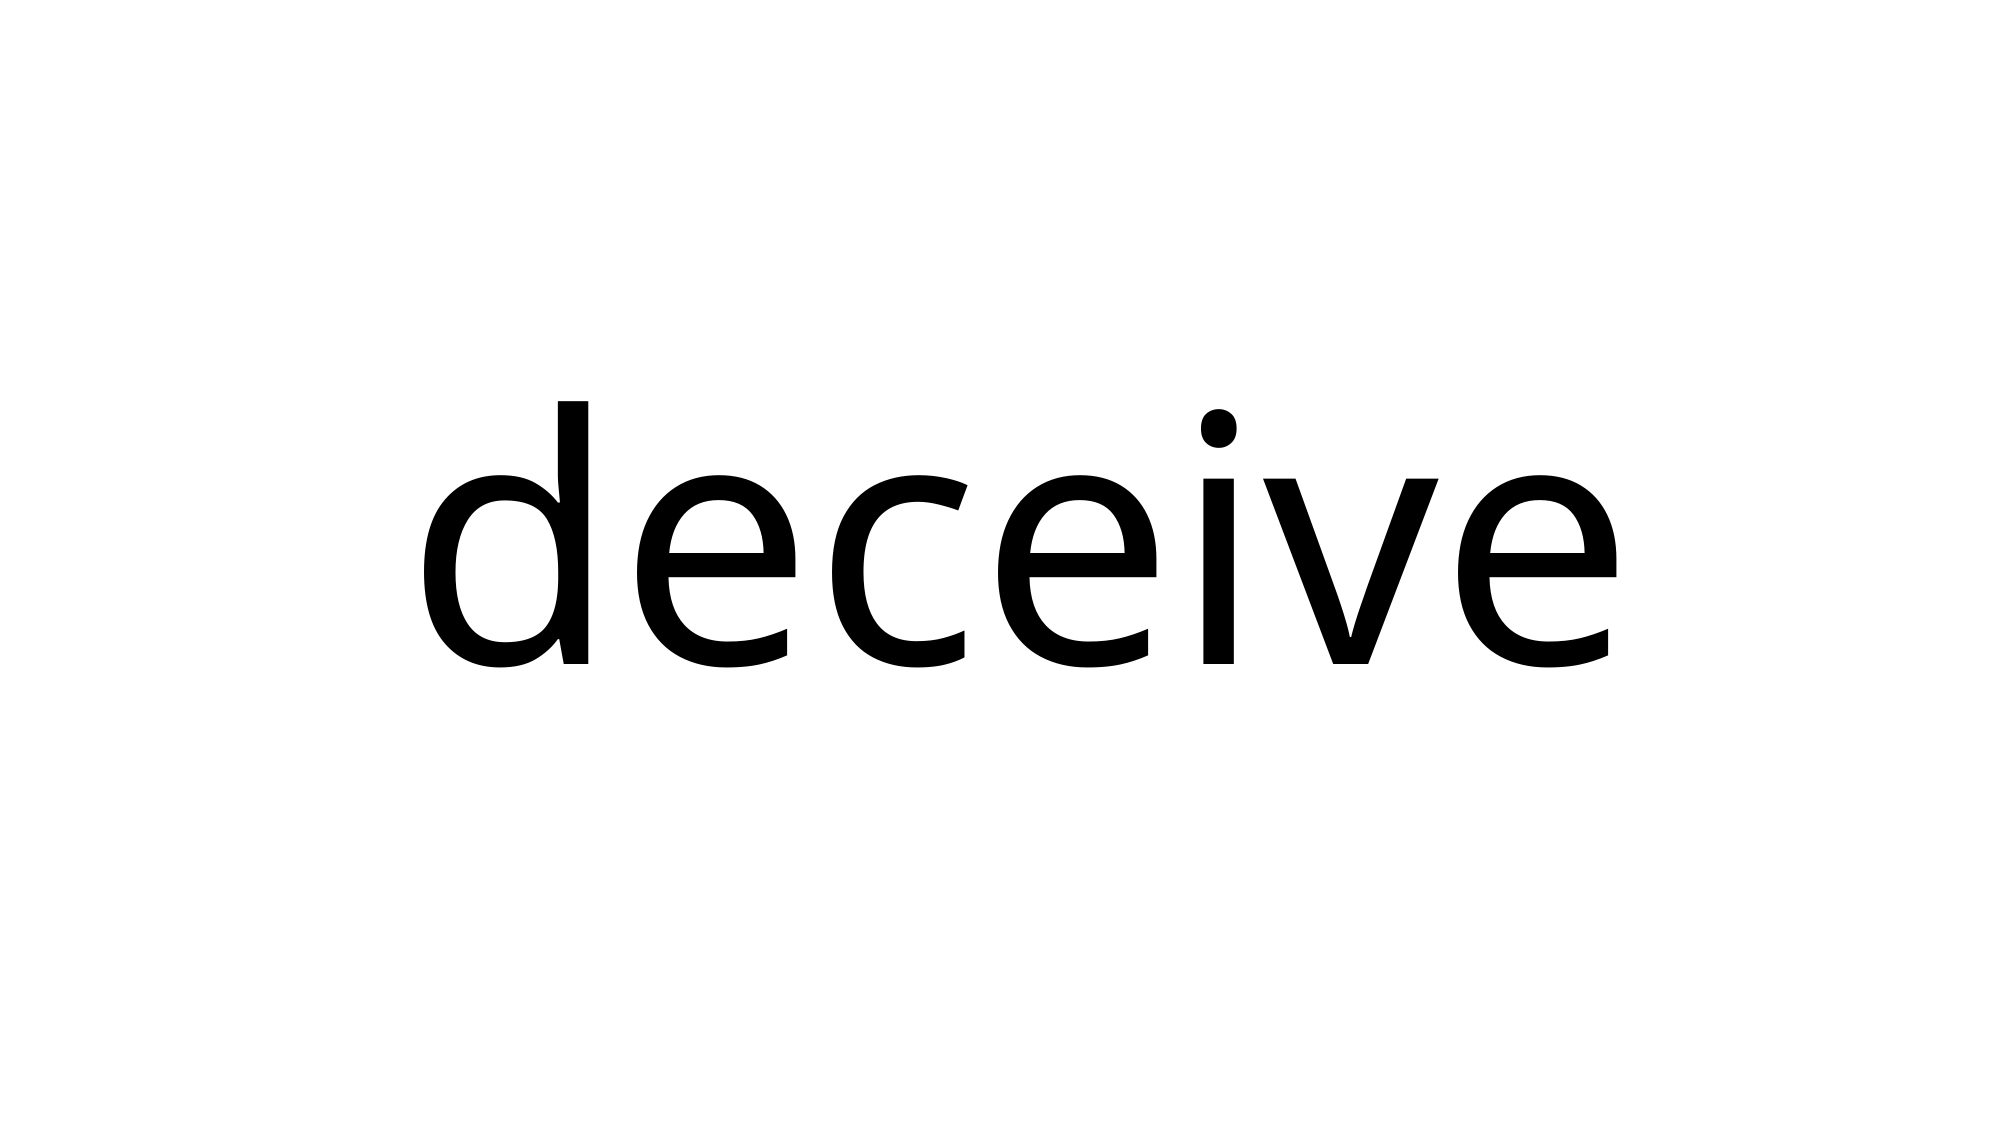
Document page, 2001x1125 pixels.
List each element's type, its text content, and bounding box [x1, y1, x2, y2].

text_box deceive [157, 443, 1883, 662]
